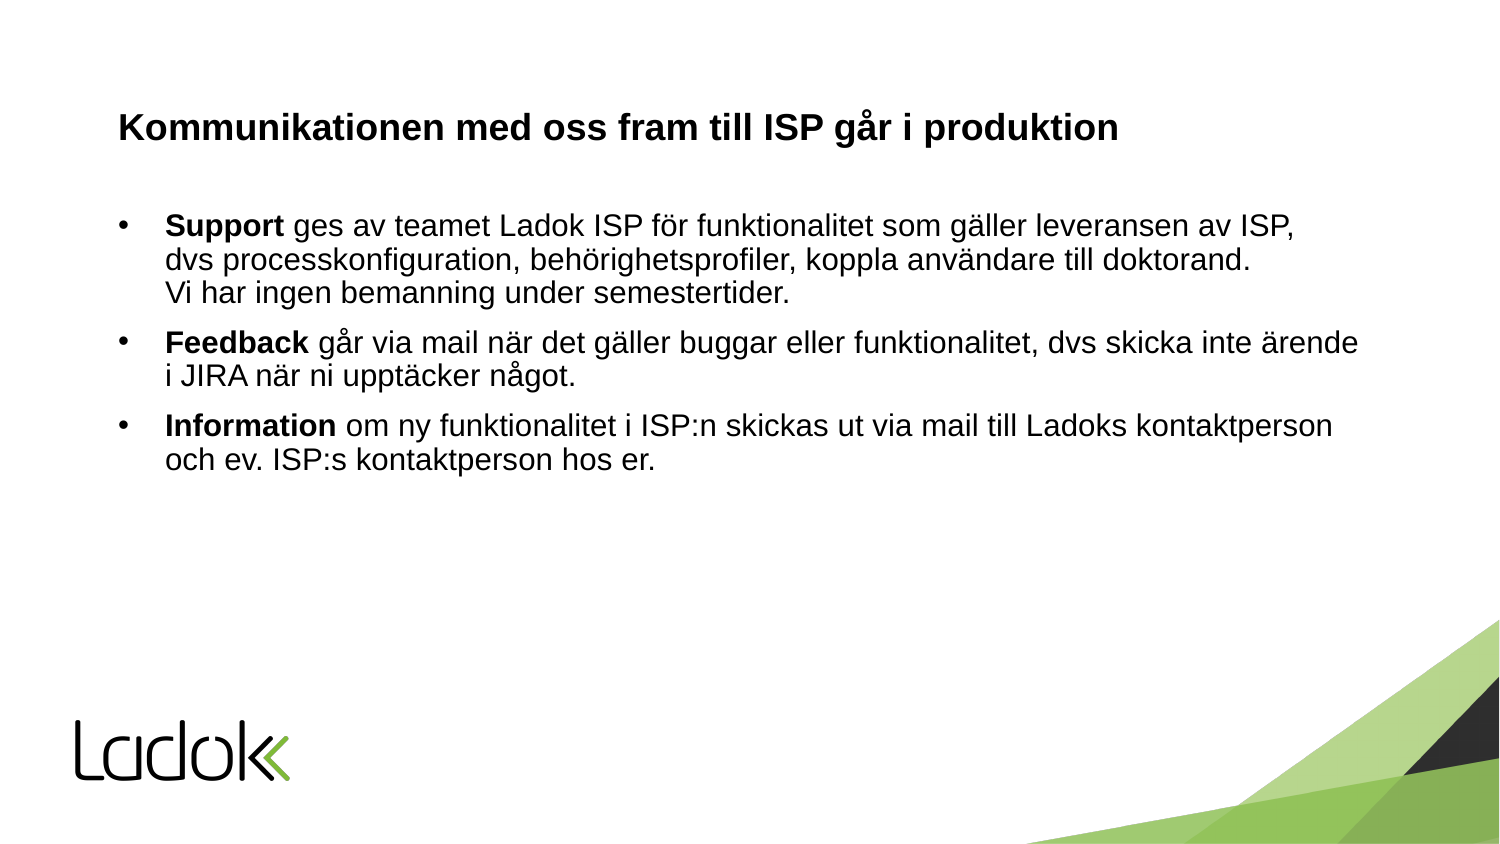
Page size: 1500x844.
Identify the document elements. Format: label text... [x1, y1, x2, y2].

picture [871, 603, 1500, 844]
list Support ges av teamet Ladok ISP för funktionalitet som gäller leveransen av ISP, dvs processkonfiguration, behörighetsprofiler, koppla användare till doktorand. Vi har ingen bemanning under semestertider. Feedback går via mail när det gäller buggar eller funktionalitet, dvs skicka inte ärende i JIRA när ni upptäcker något. Information om ny funktionalitet i ISP:n skickas ut via mail till Ladoks kontaktperson och ev. ISP:s kontaktperson hos er. [103, 202, 1397, 682]
picture [75, 720, 291, 782]
title Kommunikationen med oss fram till ISP går i produktion [103, 83, 1397, 174]
